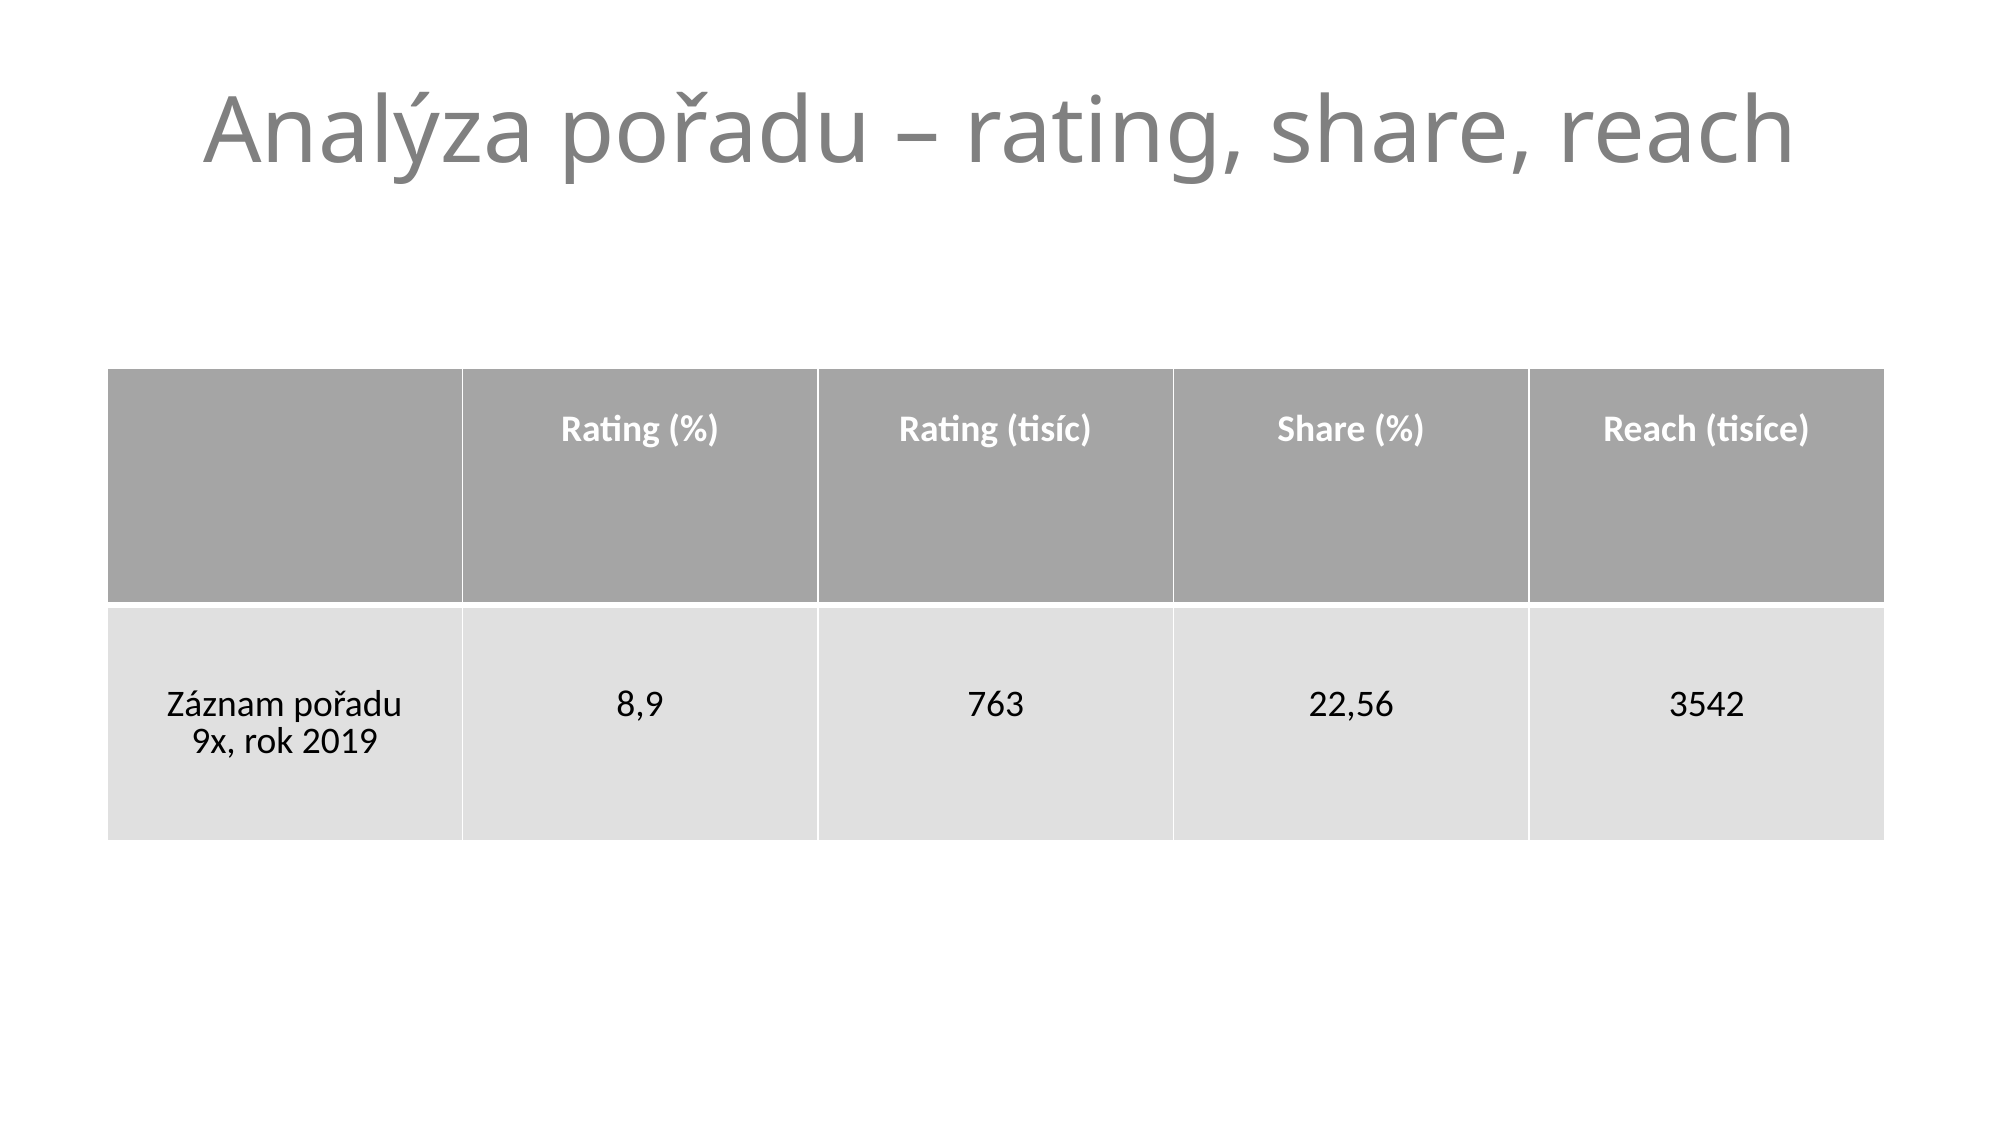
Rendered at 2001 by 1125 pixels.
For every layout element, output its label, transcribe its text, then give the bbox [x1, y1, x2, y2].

table_header Rating (tisíc) [819, 369, 1173, 602]
table_cell 22,56 [1174, 608, 1528, 840]
table_cell 3542 [1530, 608, 1884, 840]
table_header Rating (%) [463, 369, 817, 602]
title Analýza pořadu – rating, share, reach [138, 23, 1864, 242]
table_header Reach (tisíce) [1530, 369, 1884, 602]
table_cell 8,9 [463, 608, 817, 840]
table_cell Záznam pořadu 9x, rok 2019 [108, 608, 462, 840]
table_header Share (%) [1174, 369, 1528, 602]
table_header [108, 369, 462, 602]
table_cell 763 [819, 608, 1173, 840]
